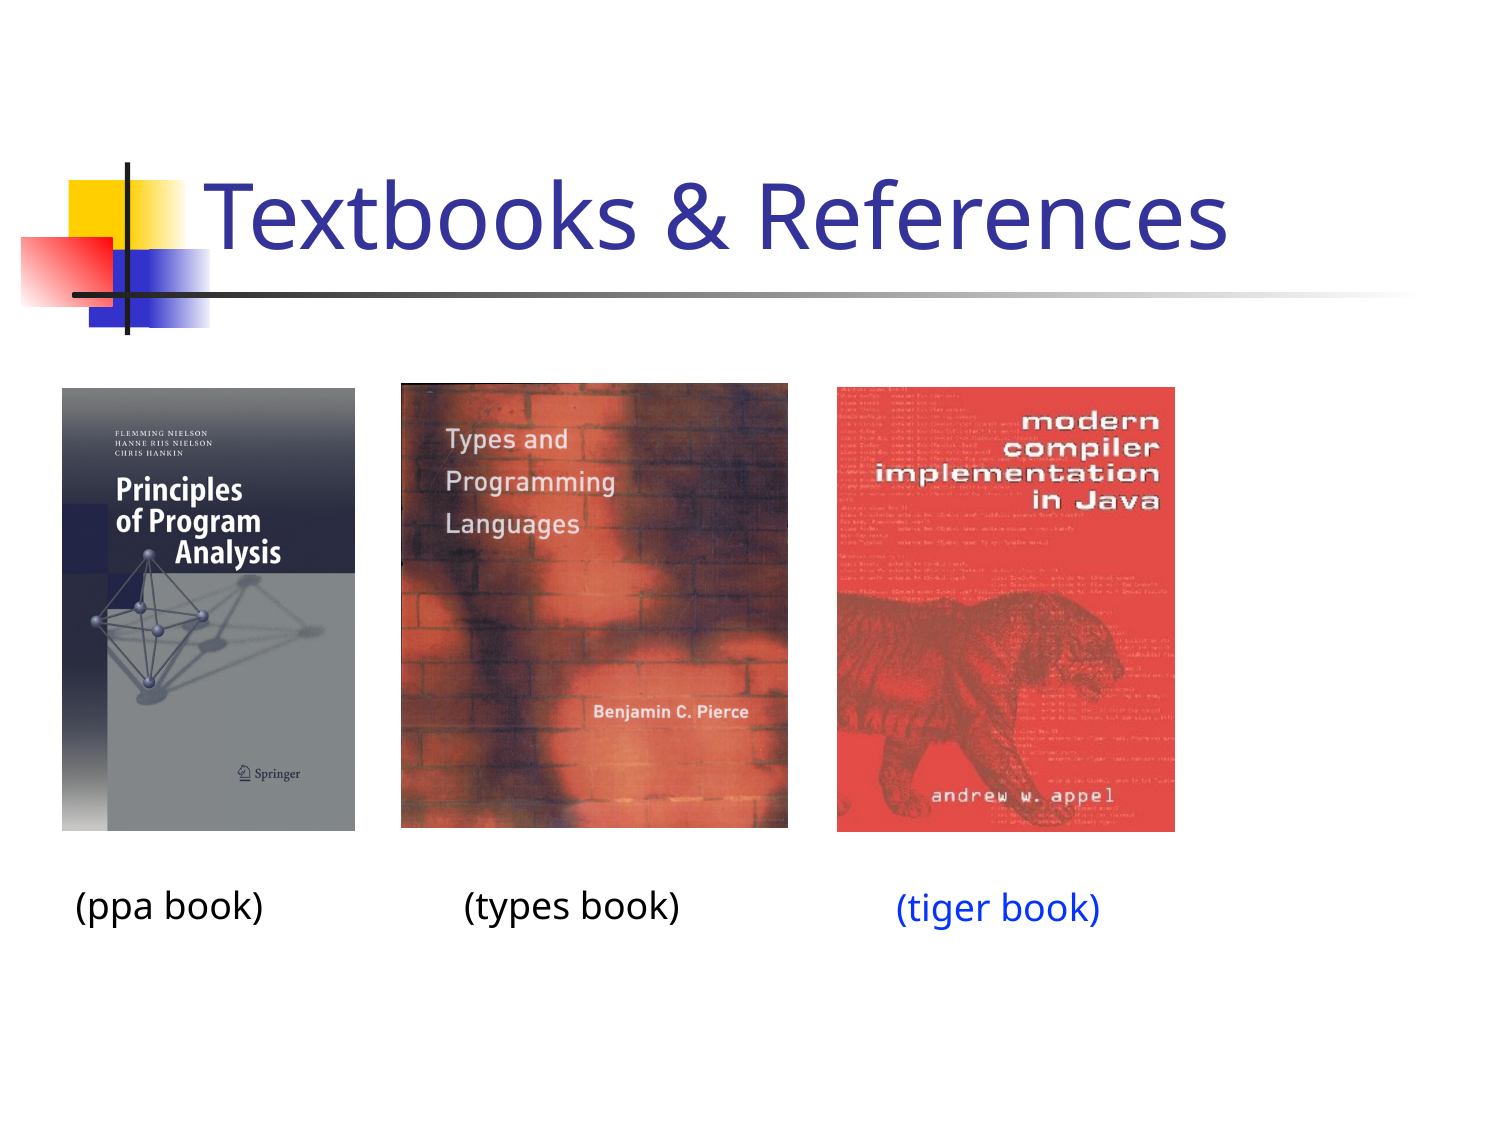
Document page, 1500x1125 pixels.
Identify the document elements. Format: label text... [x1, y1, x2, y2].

picture [837, 387, 1176, 832]
text_box (tiger book) [881, 876, 1115, 937]
text_box (types book) [449, 874, 695, 935]
text_box (ppa book) [60, 874, 279, 935]
title Textbooks & References [188, 35, 1468, 275]
picture [62, 387, 355, 832]
picture [401, 383, 788, 829]
